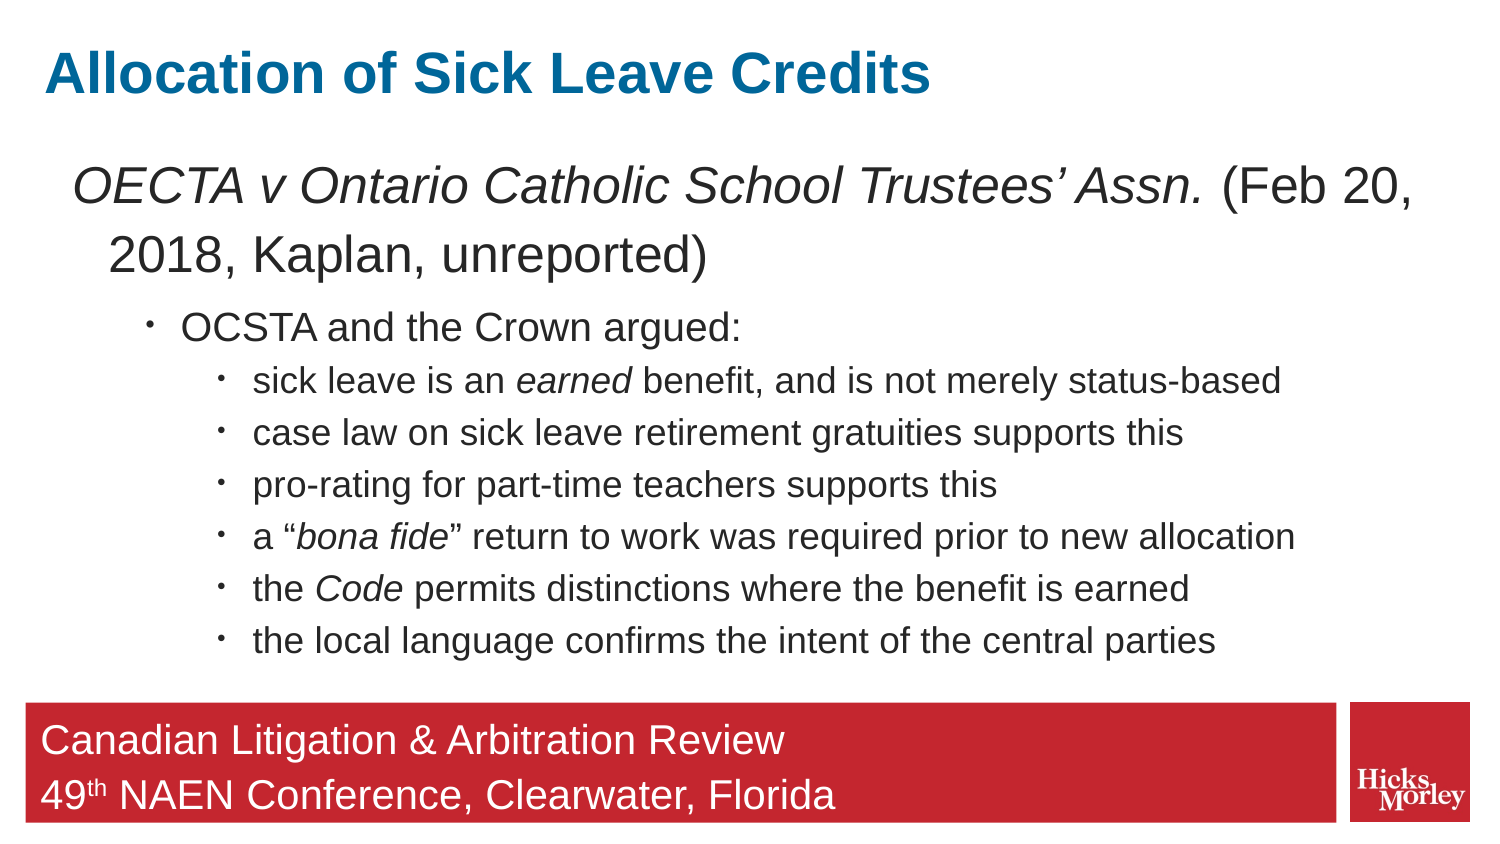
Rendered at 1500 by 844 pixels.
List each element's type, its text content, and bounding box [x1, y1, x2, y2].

list OECTA v Ontario Catholic School Trustees’ Assn. (Feb 20, 2018, Kaplan, unreported) OCSTA and the Crown argued: sick leave is an earned benefit, and is not merely status-based case law on sick leave retirement gratuities supports this pro-rating for part-time teachers supports this a “bona fide” return to work was required prior to new allocation the Code permits distinctions where the benefit is earned the local language confirms the intent of the central parties [49, 130, 1487, 680]
title Allocation of Sick Leave Credits [29, 17, 1469, 132]
picture [1350, 702, 1470, 822]
